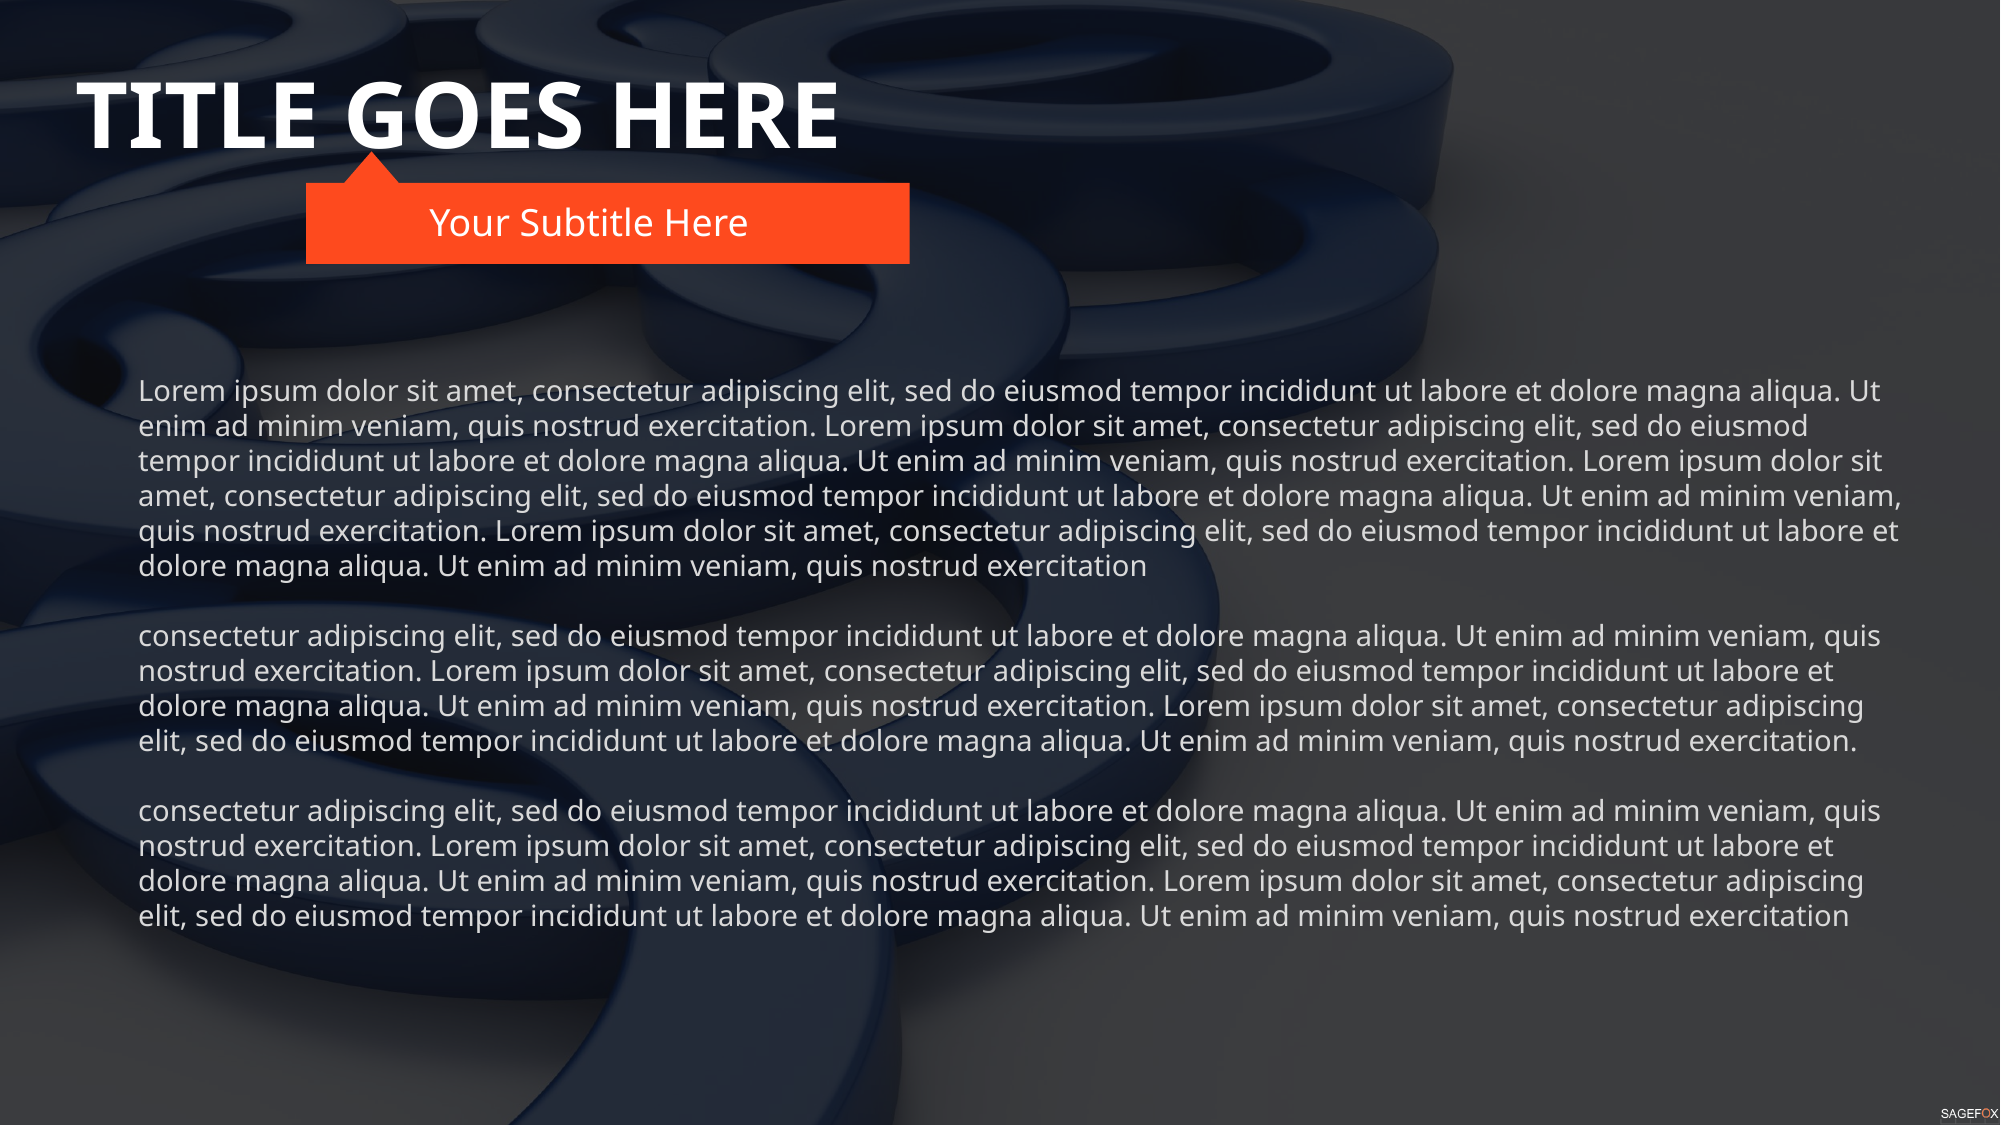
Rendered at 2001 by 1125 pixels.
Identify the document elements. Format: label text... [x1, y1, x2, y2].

text_box TITLE GOES HERE [60, 49, 965, 175]
text_box Lorem ipsum dolor sit amet, consectetur adipiscing elit, sed do eiusmod tempor incididunt ut labore et dolore magna aliqua. Ut enim ad minim veniam, quis nostrud exercitation. Lorem ipsum dolor sit amet, consectetur adipiscing elit, sed do eiusmod tempor incididunt ut labore et dolore magna aliqua. Ut enim ad minim veniam, quis nostrud exercitation. Lorem ipsum dolor sit amet, consectetur adipiscing elit, sed do eiusmod tempor incididunt ut labore et dolore magna aliqua. Ut enim ad minim veniam, quis nostrud exercitation. Lorem ipsum dolor sit amet, consectetur adipiscing elit, sed do eiusmod tempor incididunt ut labore et dolore magna aliqua. Ut enim ad minim veniam, quis nostrud exercitation consectetur adipiscing elit, sed do eiusmod tempor incididunt ut labore et dolore magna aliqua. Ut enim ad minim veniam, quis nostrud exercitation. Lorem ipsum dolor sit amet, consectetur adipiscing elit, sed do eiusmod tempor incididunt ut labore et dolore magna aliqua. Ut enim ad minim veniam, quis nostrud exercitation. Lorem ipsum dolor sit amet, consectetur adipiscing elit, sed do eiusmod tempor incididunt ut labore et dolore magna aliqua. Ut enim ad minim veniam, quis nostrud exercitation. consectetur adipiscing elit, sed do eiusmod tempor incididunt ut labore et dolore magna aliqua. Ut enim ad minim veniam, quis nostrud exercitation. Lorem ipsum dolor sit amet, consectetur adipiscing elit, sed do eiusmod tempor incididunt ut labore et dolore magna aliqua. Ut enim ad minim veniam, quis nostrud exercitation. Lorem ipsum dolor sit amet, consectetur adipiscing elit, sed do eiusmod tempor incididunt ut labore et dolore magna aliqua. Ut enim ad minim veniam, quis nostrud exercitation [123, 365, 1930, 940]
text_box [306, 151, 910, 264]
picture [1940, 0, 2001, 1125]
